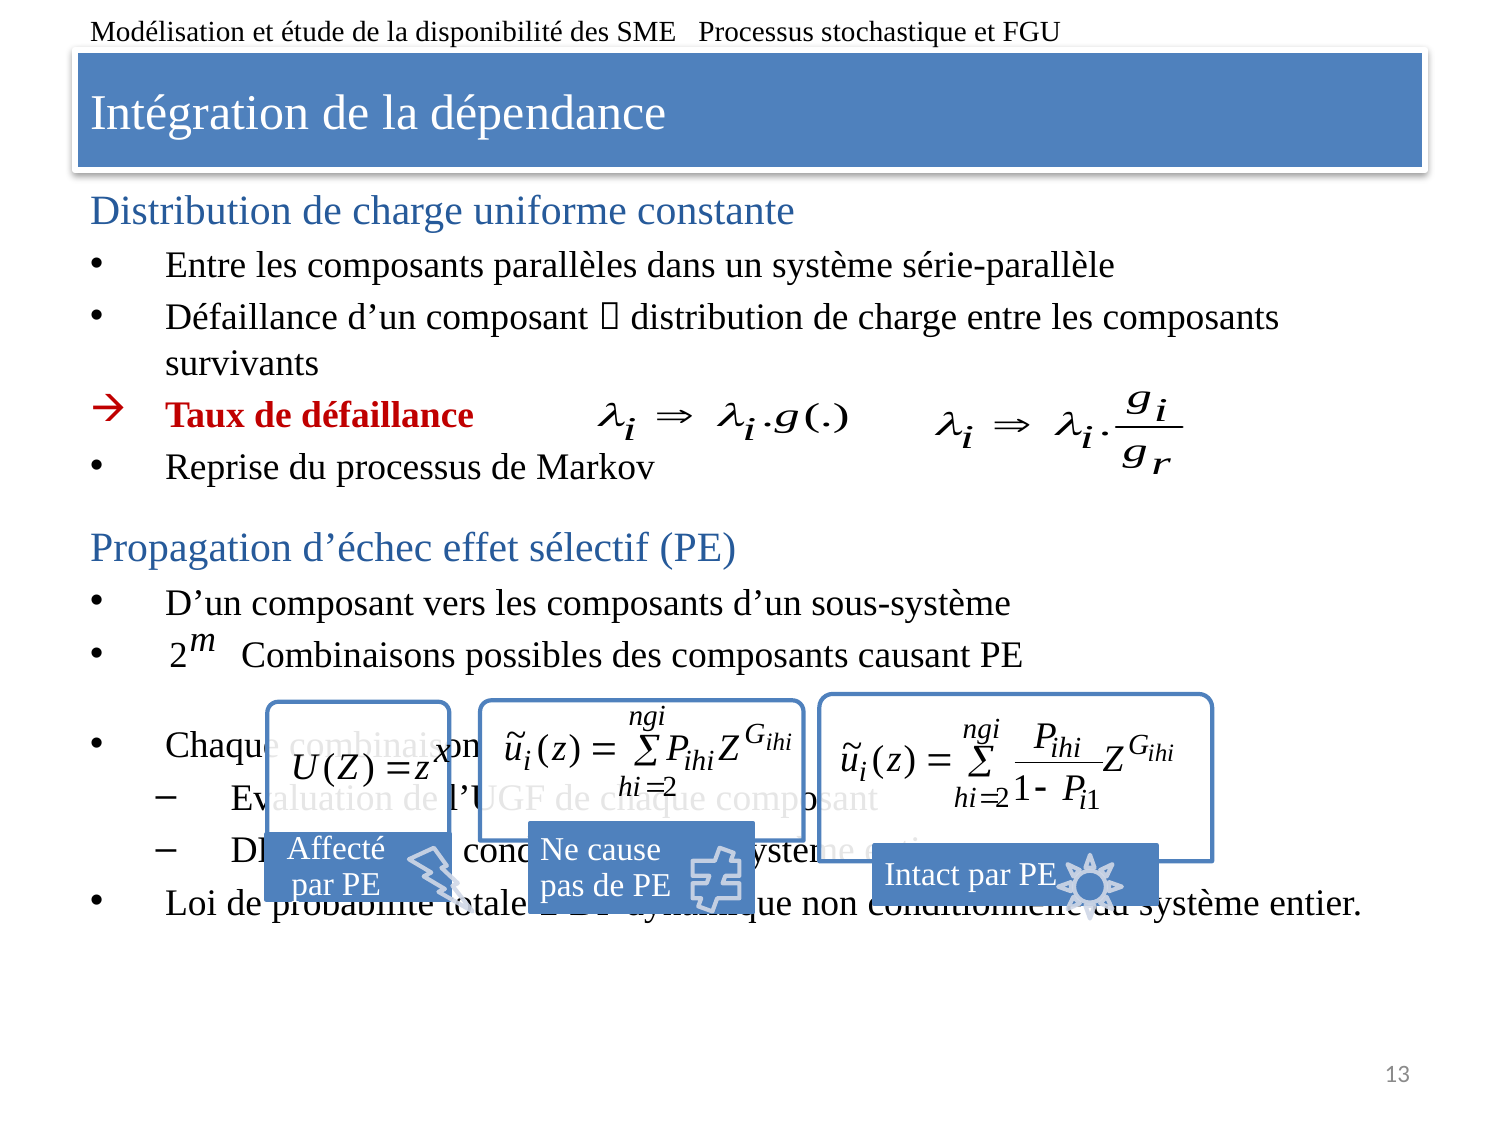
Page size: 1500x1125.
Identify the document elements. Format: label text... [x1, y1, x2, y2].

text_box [587, 392, 859, 451]
text_box Distribution de charge uniforme constante Entre les composants parallèles dans un système série-parallèle Défaillance d’un composant  distribution de charge entre les composants survivants Taux de défaillance Reprise du processus de Markov [74, 174, 1425, 512]
text_box Propagation d’échec effet sélectif (PE) D’un composant vers les composants d’un sous-système Combinaisons possibles des composants causant PE [74, 512, 1425, 725]
slide_number 13 [1074, 1042, 1425, 1103]
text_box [924, 374, 1197, 483]
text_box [162, 612, 226, 676]
title Intégration de la dépendance [72, 47, 1428, 173]
list Chaque combinaison Evaluation de l’UGF de chaque composant DP dynamique conditionnelle du système entier Loi de probabilité totale  DP dynamique non conditionnelle du système entier. [75, 725, 1425, 975]
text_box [266, 674, 1213, 938]
text_box Modélisation et étude de la disponibilité des SME Processus stochastique et FGU [75, 0, 1175, 60]
